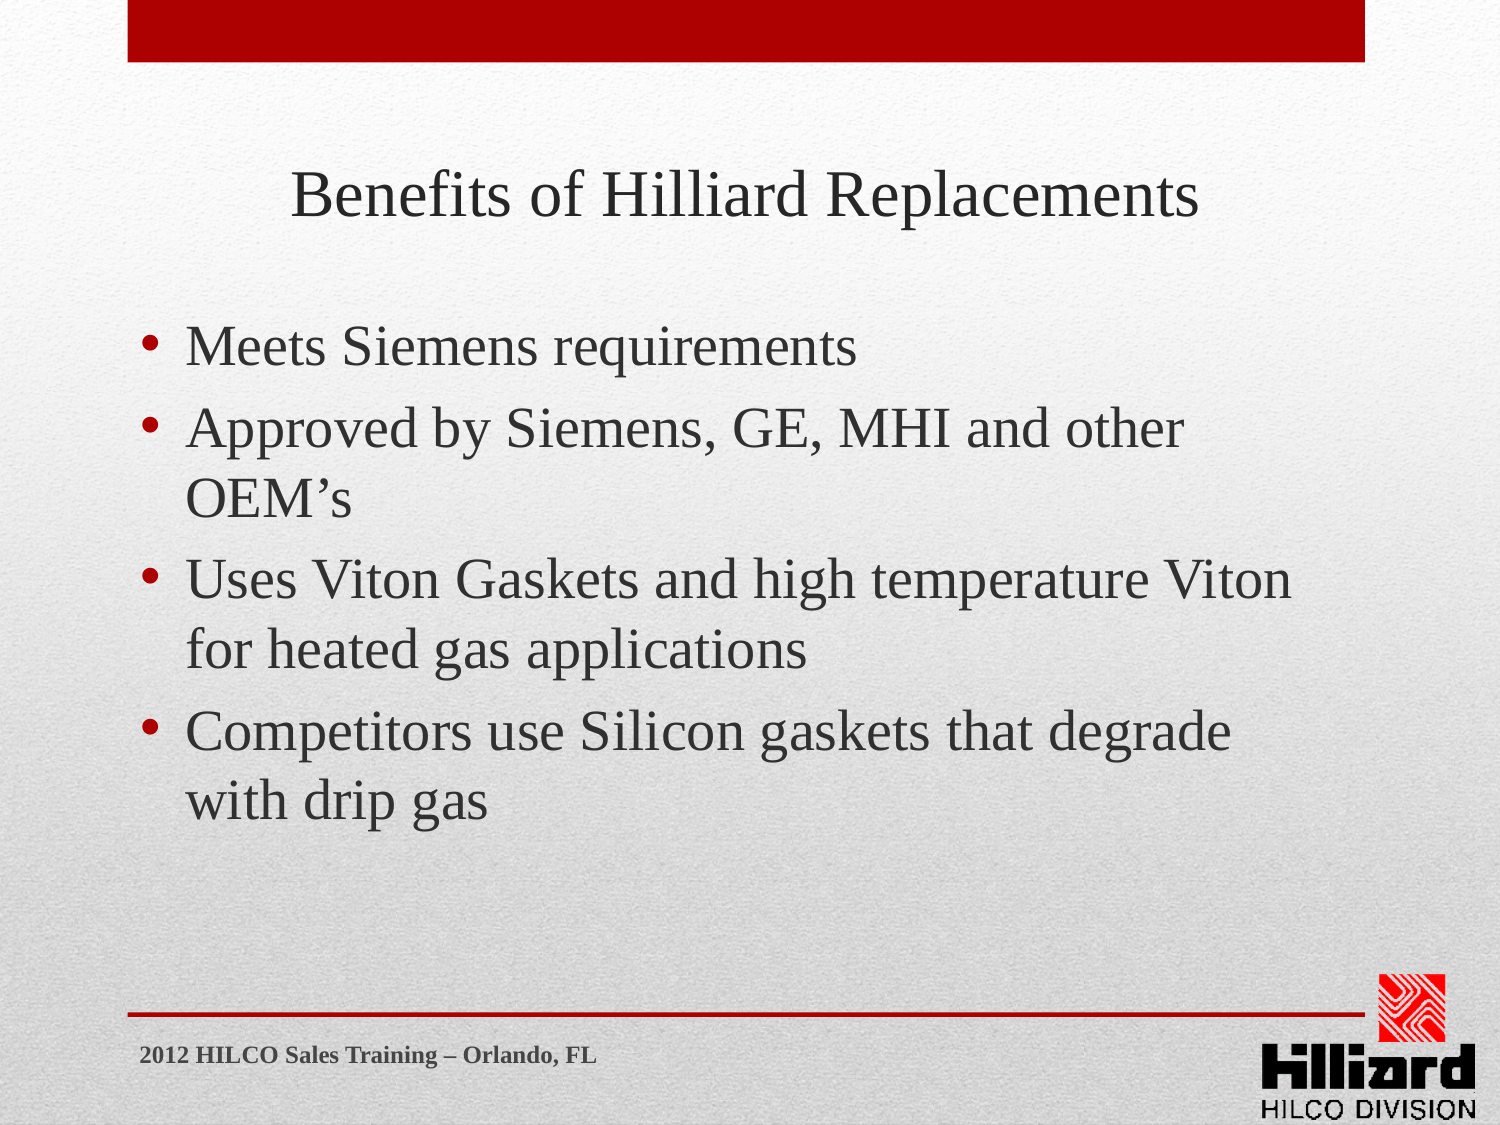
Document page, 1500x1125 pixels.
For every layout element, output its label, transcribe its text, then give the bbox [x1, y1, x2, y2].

list Meets Siemens requirements Approved by Siemens, GE, MHI and other OEM’s Uses Viton Gaskets and high temperature Viton for heated gas applications Competitors use Silicon gaskets that degrade with drip gas [125, 299, 1363, 1000]
picture [1262, 974, 1475, 1120]
title Benefits of Hilliard Replacements [189, 87, 1303, 238]
